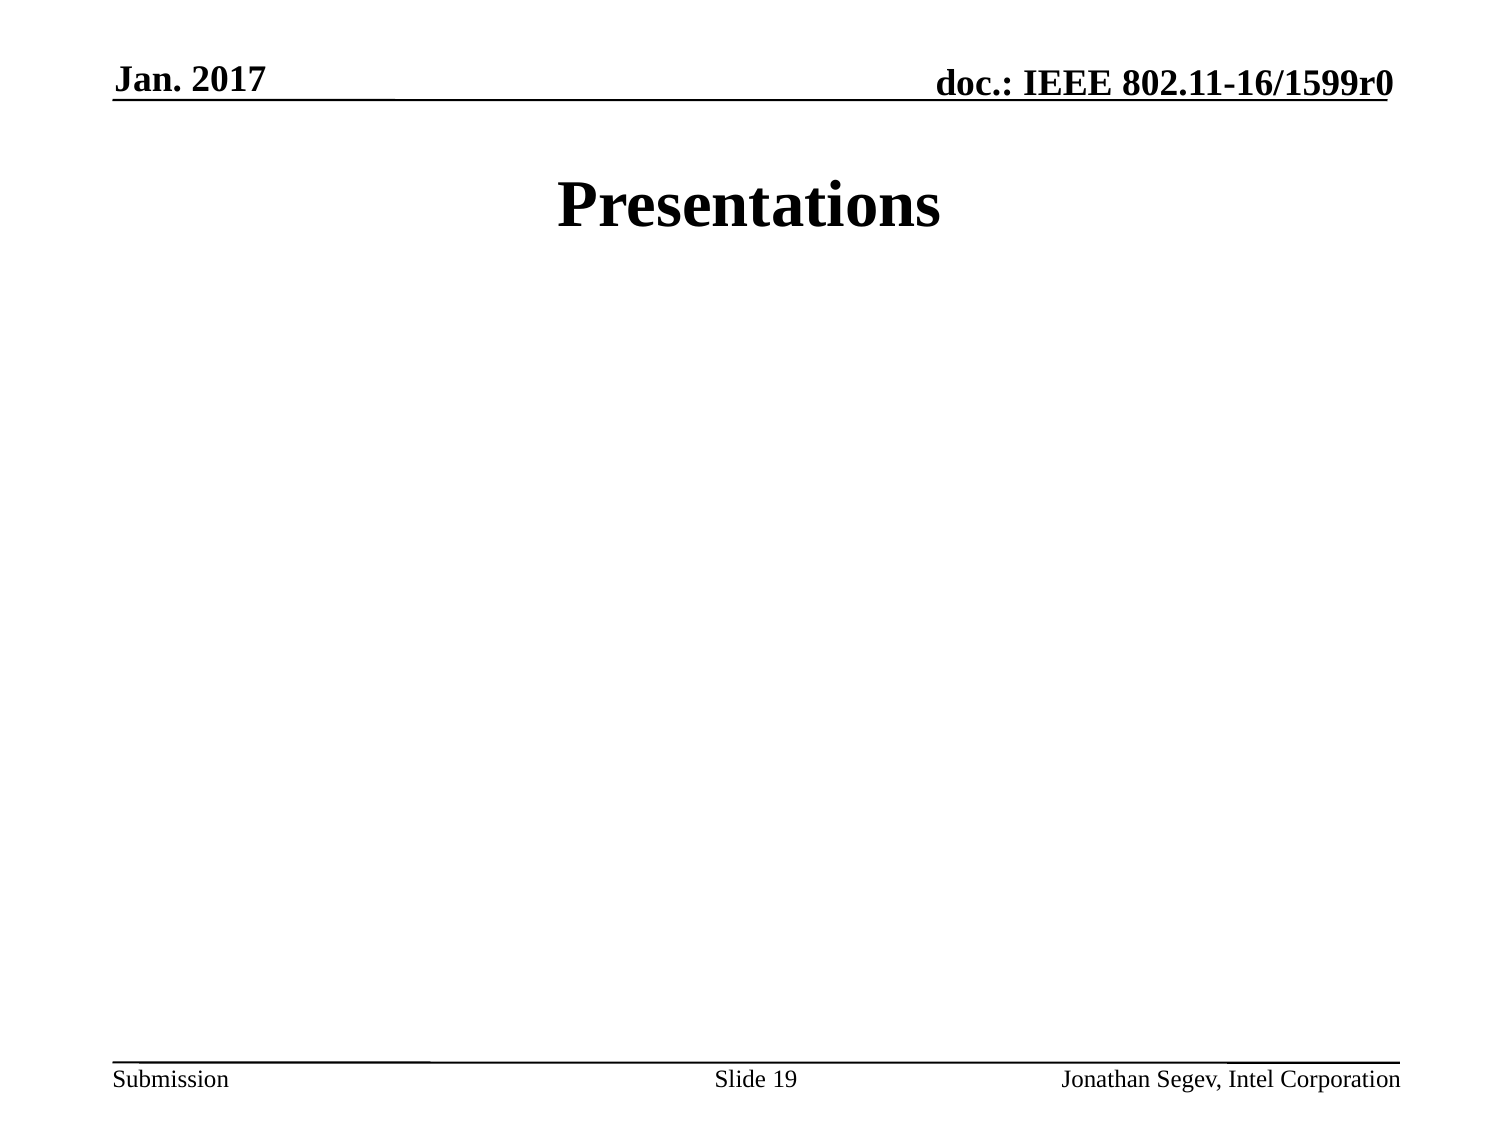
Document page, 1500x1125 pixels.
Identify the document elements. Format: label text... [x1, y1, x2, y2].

slide_number Slide 19 [712, 1061, 800, 1123]
footer Jonathan Segev, Intel Corporation [878, 1061, 1402, 1093]
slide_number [114, 54, 423, 100]
title Presentations [112, 112, 1388, 288]
